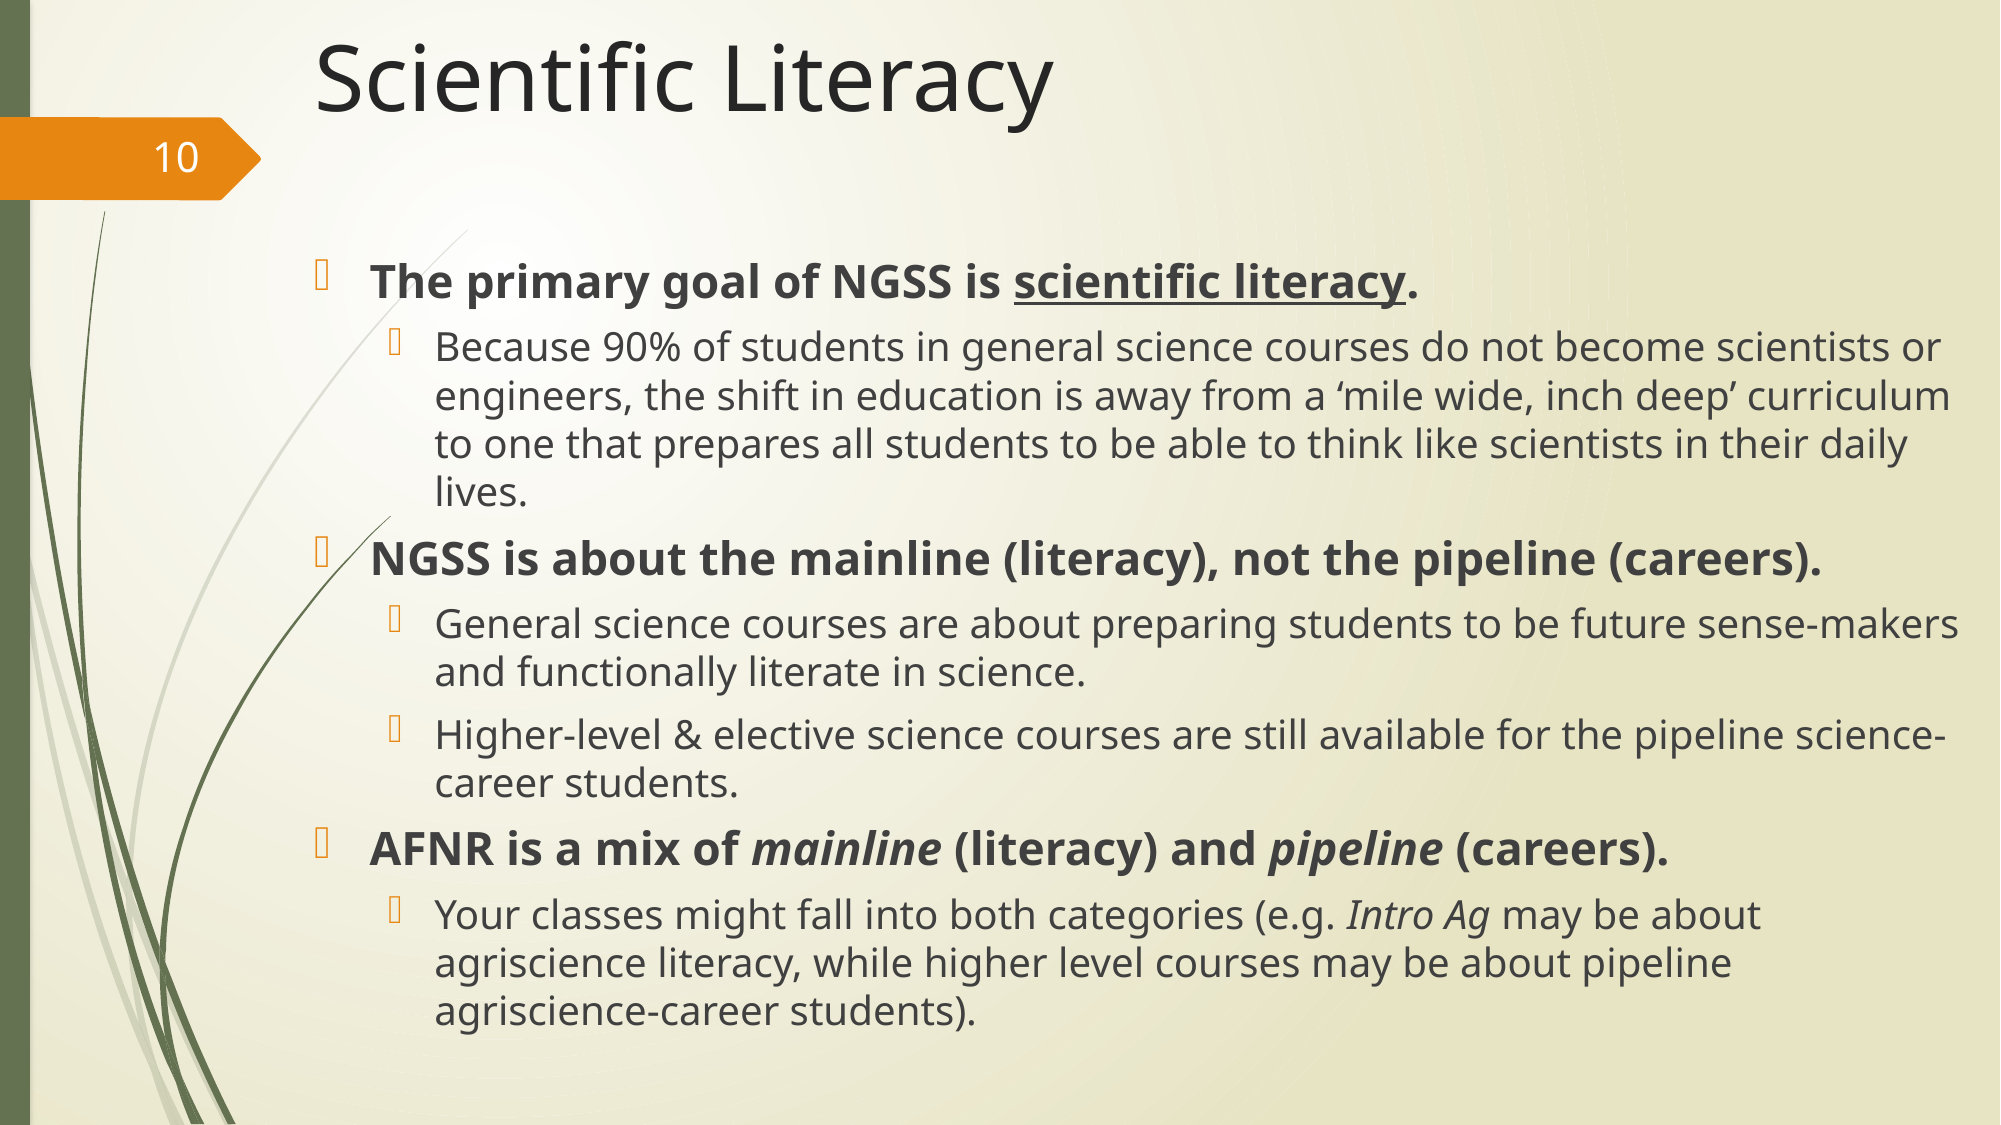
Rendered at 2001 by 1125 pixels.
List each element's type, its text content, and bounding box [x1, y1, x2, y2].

title Scientific Literacy [299, 12, 1982, 223]
slide_number 10 [87, 129, 216, 190]
list The primary goal of NGSS is scientific literacy. Because 90% of students in general science courses do not become scientists or engineers, the shift in education is away from a ‘mile wide, inch deep’ curriculum to one that prepares all students to be able to think like scientists in their daily lives. NGSS is about the mainline (literacy), not the pipeline (careers). General science courses are about preparing students to be future sense-makers and functionally literate in science. Higher-level & elective science courses are still available for the pipeline science-career students. AFNR is a mix of mainline (literacy) and pipeline (careers). Your classes might fall into both categories (e.g. Intro Ag may be about agriscience literacy, while higher level courses may be about pipeline agriscience-career students). [299, 244, 1982, 1048]
